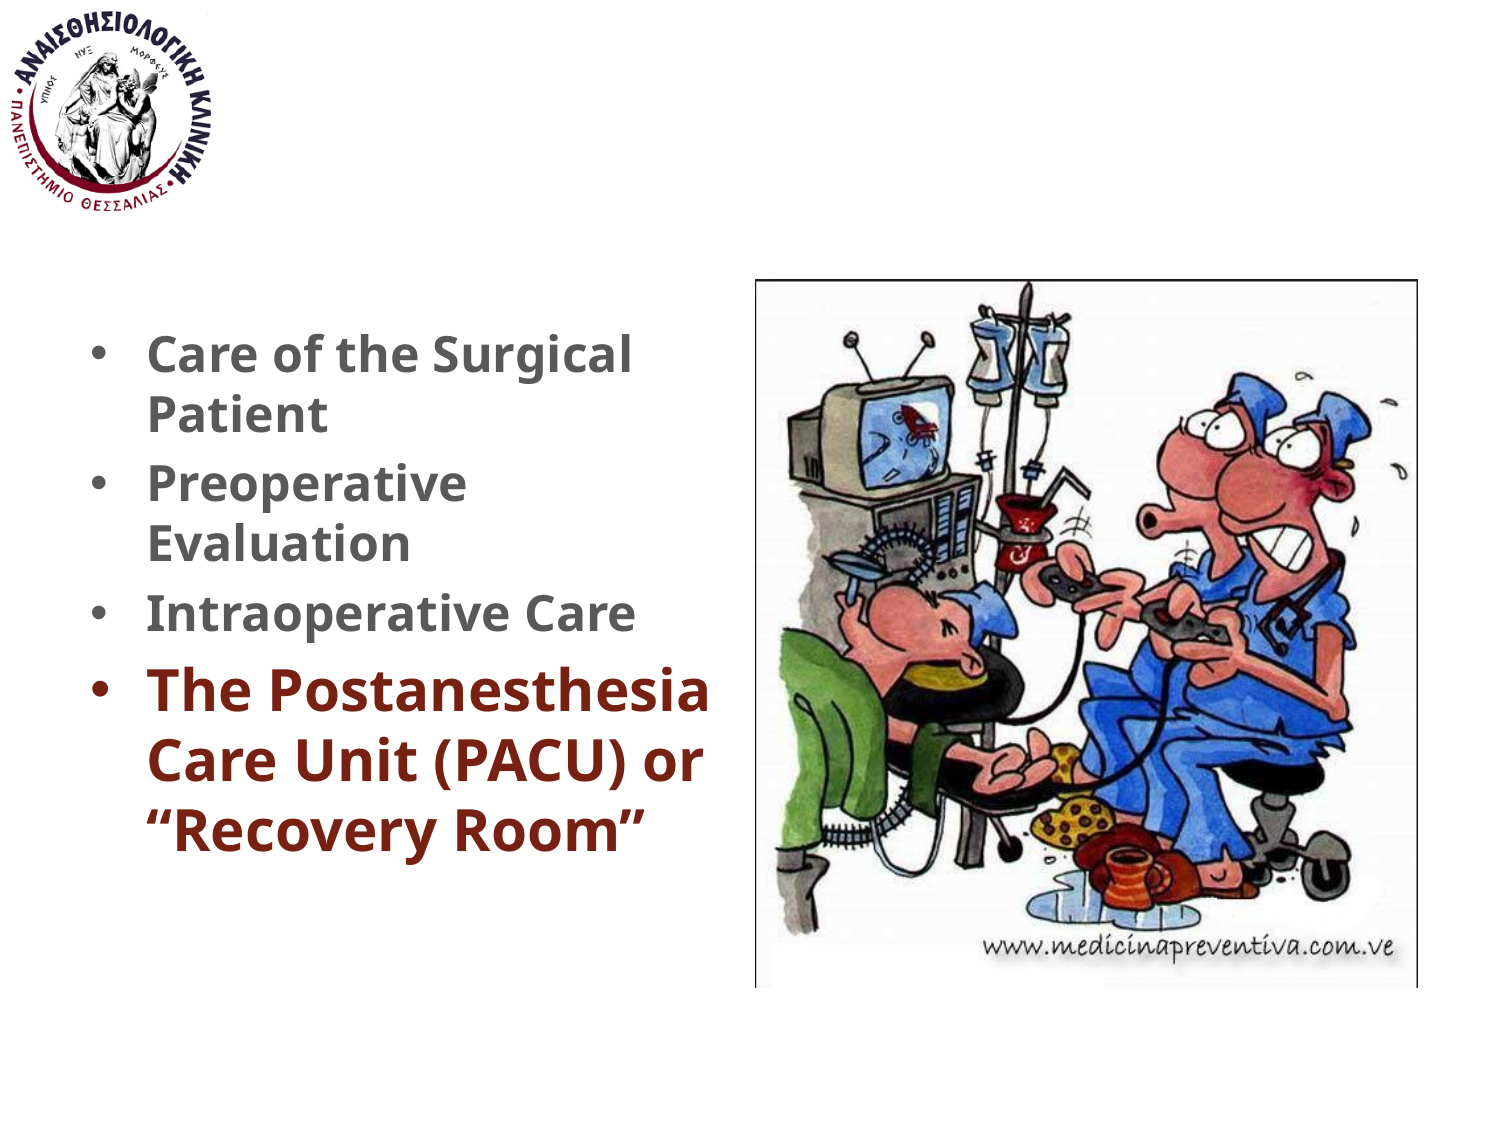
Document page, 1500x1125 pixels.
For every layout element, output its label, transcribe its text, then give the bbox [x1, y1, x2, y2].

picture [11, 11, 212, 212]
list Care of the Surgical Patient Preoperative Evaluation Intraoperative Care The Postanesthesia Care Unit (PACU) or “Recovery Room” [75, 314, 738, 1005]
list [755, 279, 1419, 988]
